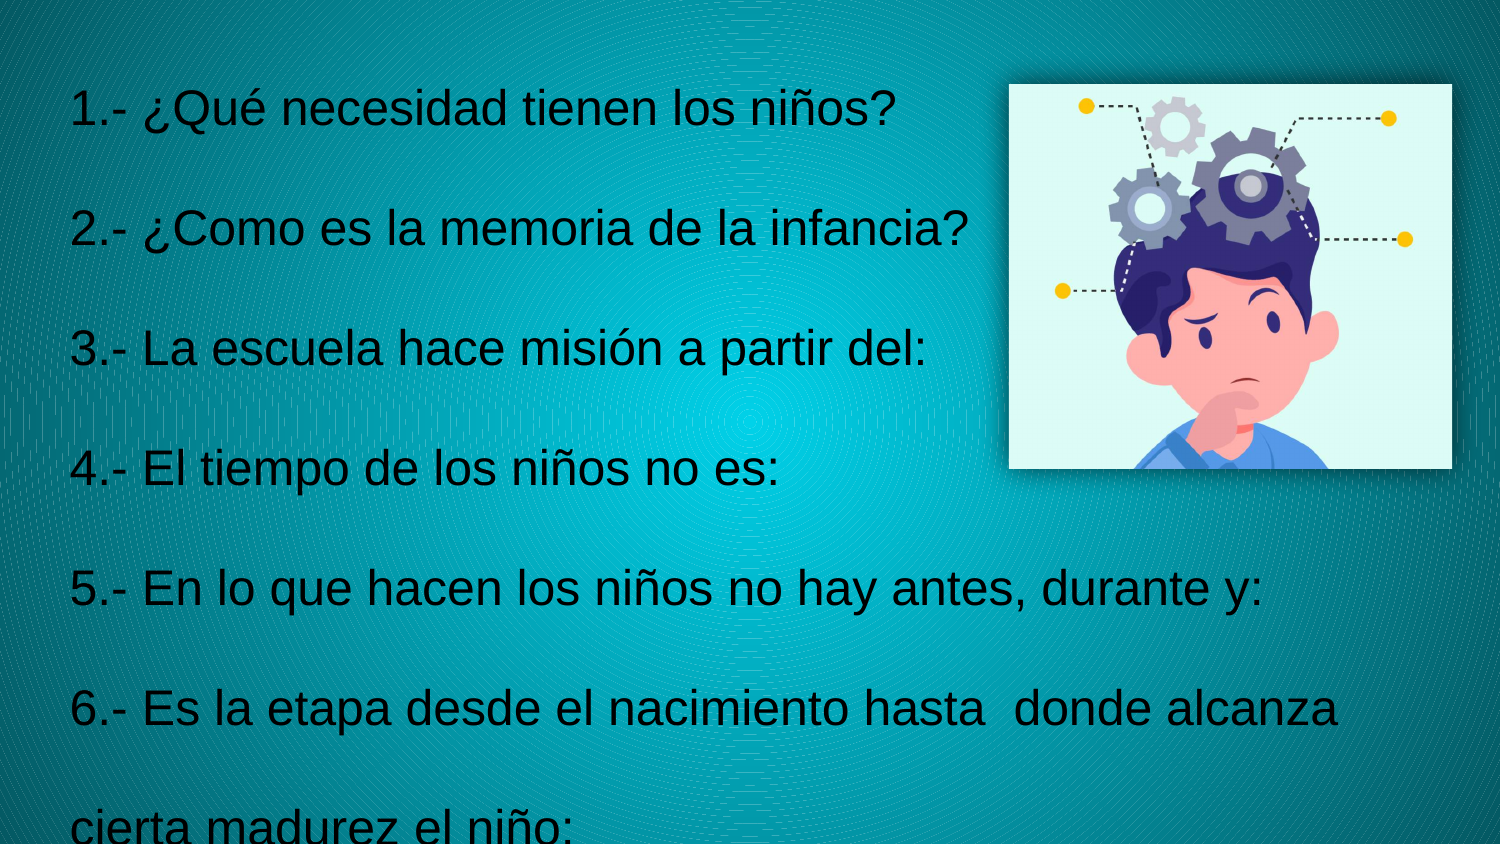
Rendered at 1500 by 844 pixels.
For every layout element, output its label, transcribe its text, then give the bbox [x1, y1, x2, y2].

picture [1008, 83, 1453, 469]
text_box 1.- ¿Qué necesidad tienen los niños? 2.- ¿Como es la memoria de la infancia? 3.- La escuela hace misión a partir del: 4.- El tiempo de los niños no es: 5.- En lo que hacen los niños no hay antes, durante y: 6.- Es la etapa desde el nacimiento hasta donde alcanza cierta madurez el niño: [54, 0, 1364, 844]
